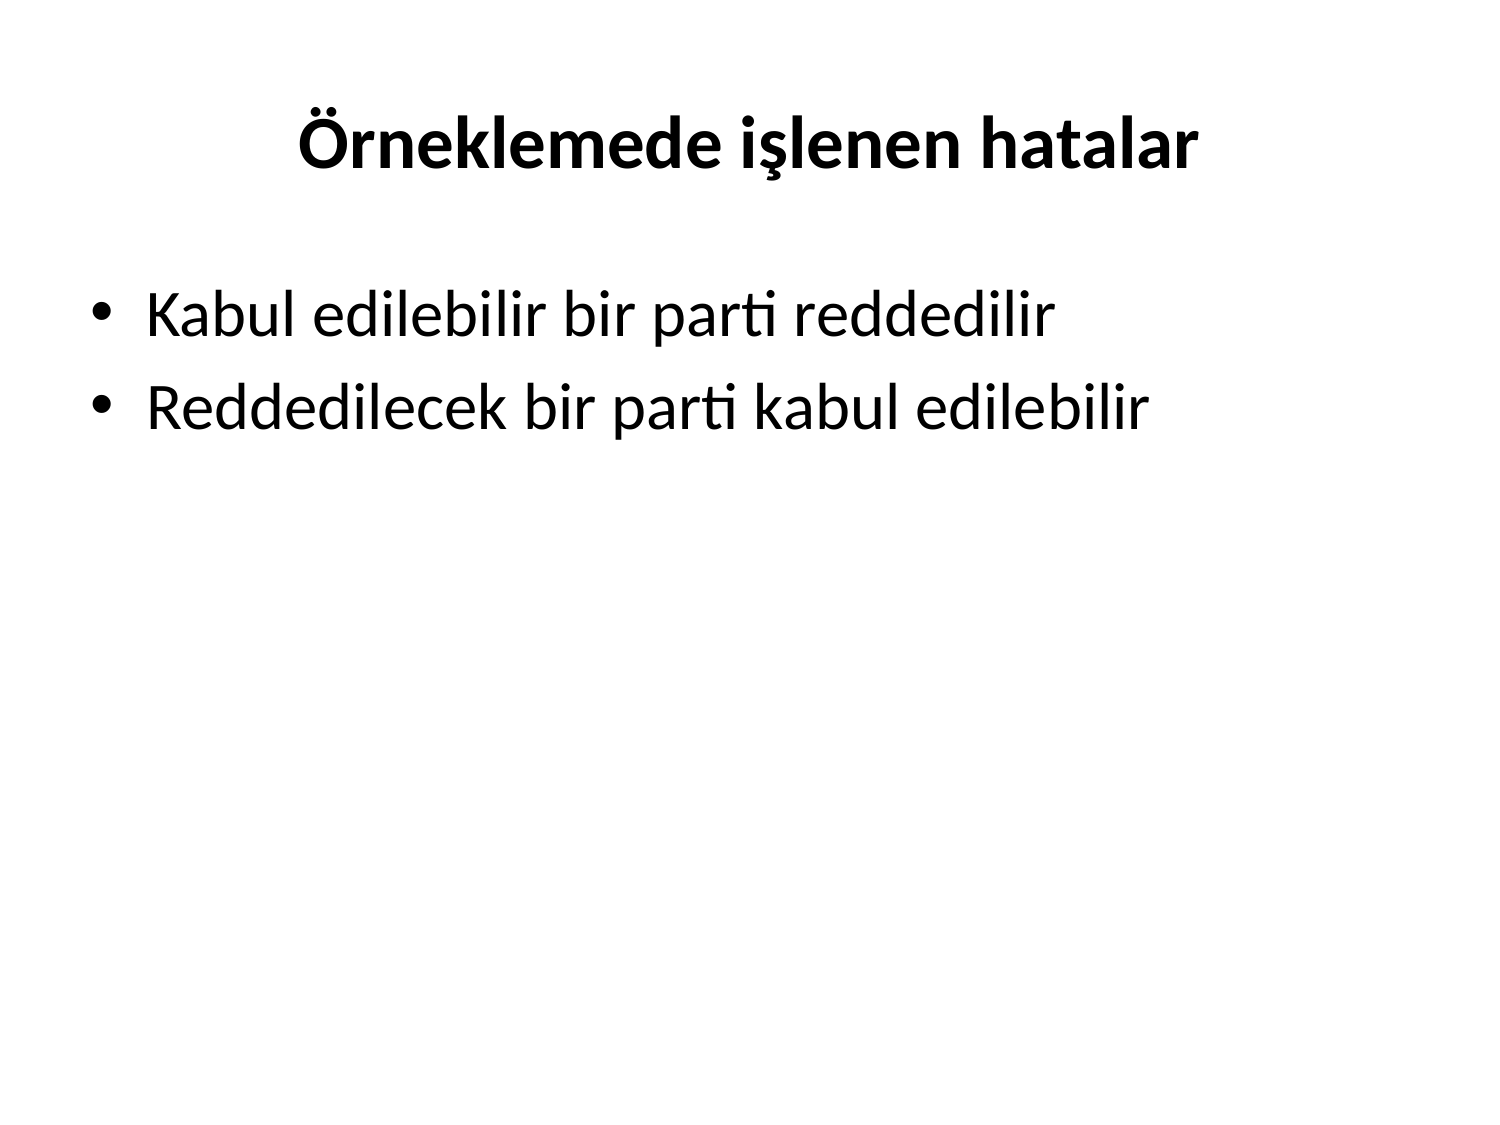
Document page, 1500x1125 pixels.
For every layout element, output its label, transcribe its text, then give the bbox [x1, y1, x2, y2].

title Örneklemede işlenen hatalar [75, 45, 1425, 233]
list Kabul edilebilir bir parti reddedilir Reddedilecek bir parti kabul edilebilir [75, 262, 1425, 1005]
